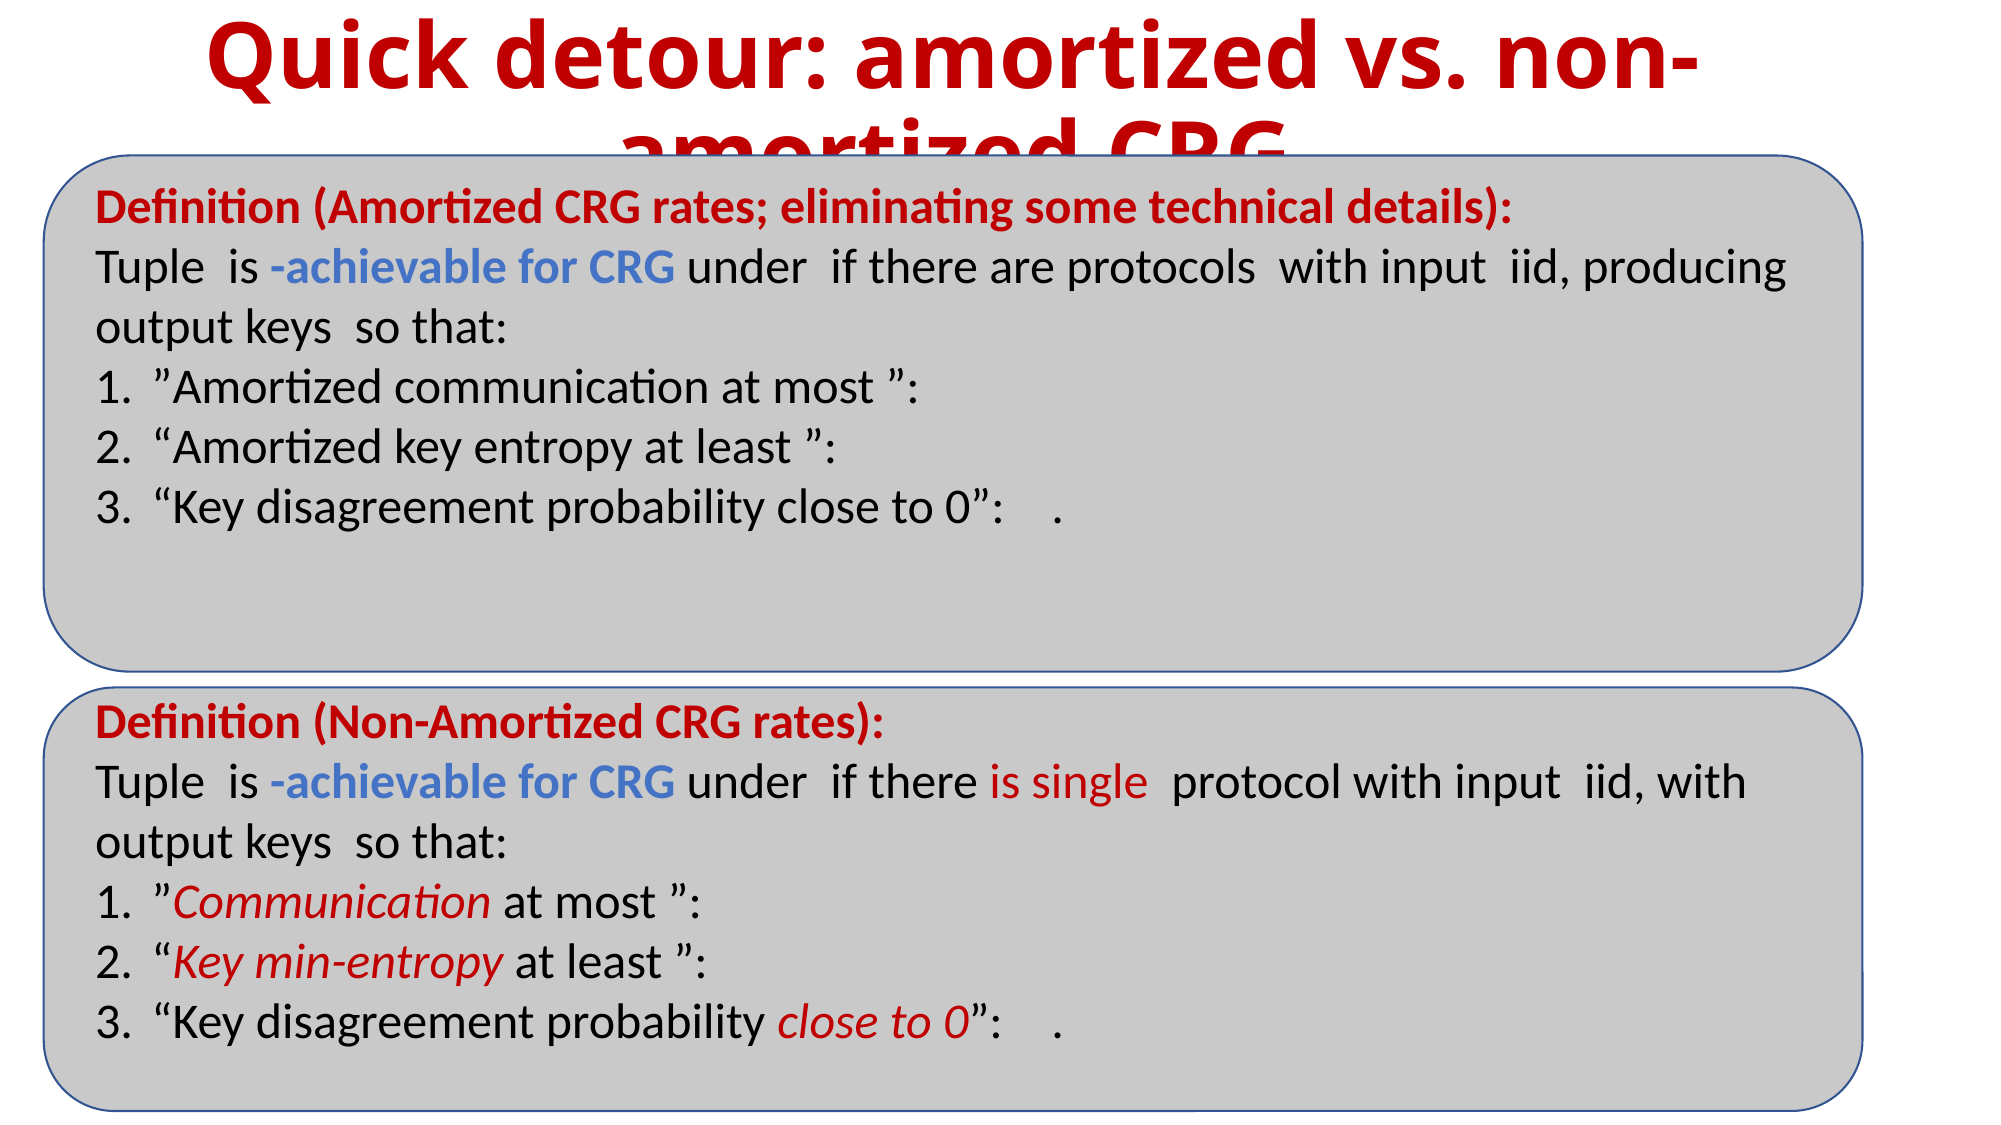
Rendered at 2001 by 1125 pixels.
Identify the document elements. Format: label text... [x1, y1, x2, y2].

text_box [43, 155, 1863, 672]
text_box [43, 681, 1863, 1112]
title Quick detour: amortized vs. non-amortized CRG [43, 0, 1863, 155]
